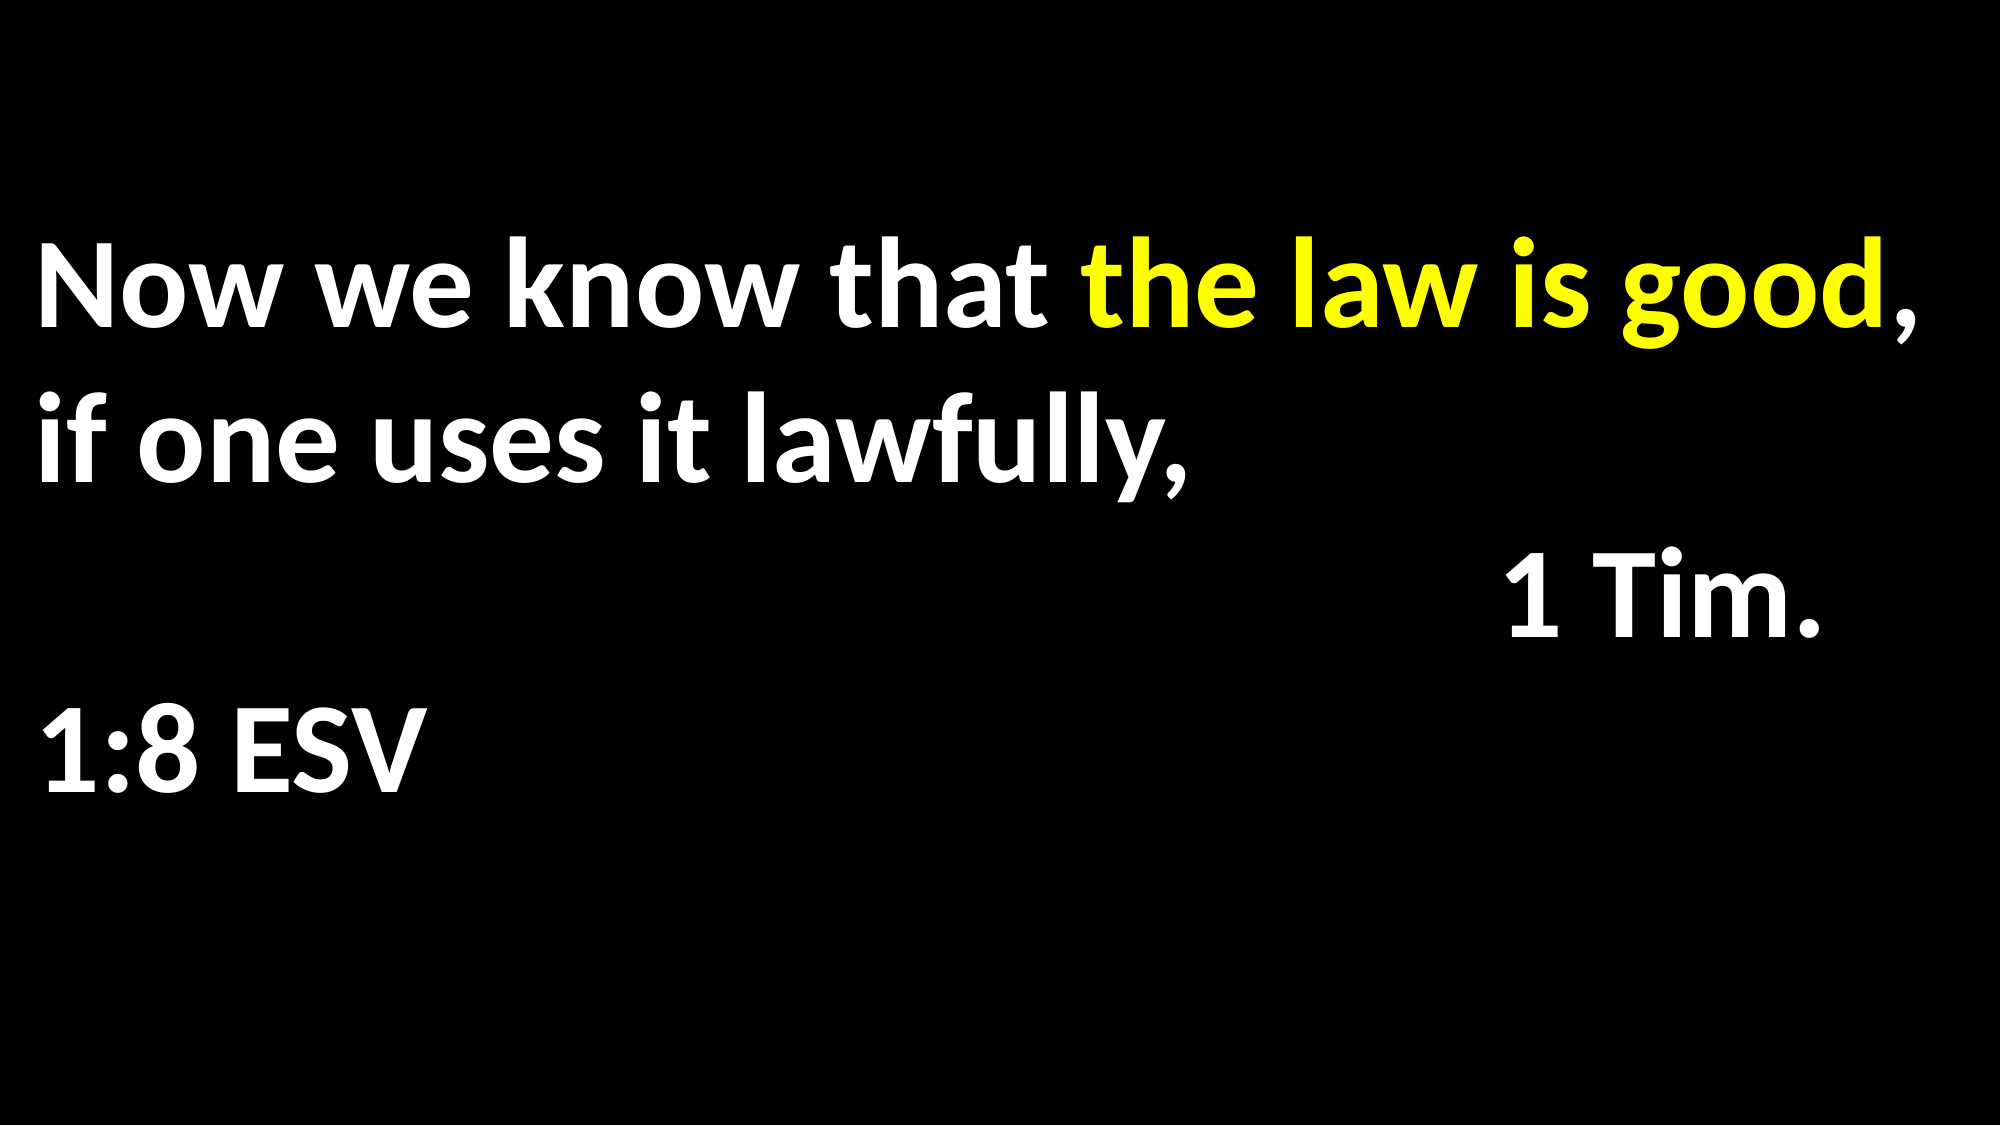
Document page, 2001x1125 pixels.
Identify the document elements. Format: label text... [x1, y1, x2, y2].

list Now we know that the law is good, if one uses it lawfully, 1 Tim. 1:8 ESV [0, 0, 2000, 1098]
